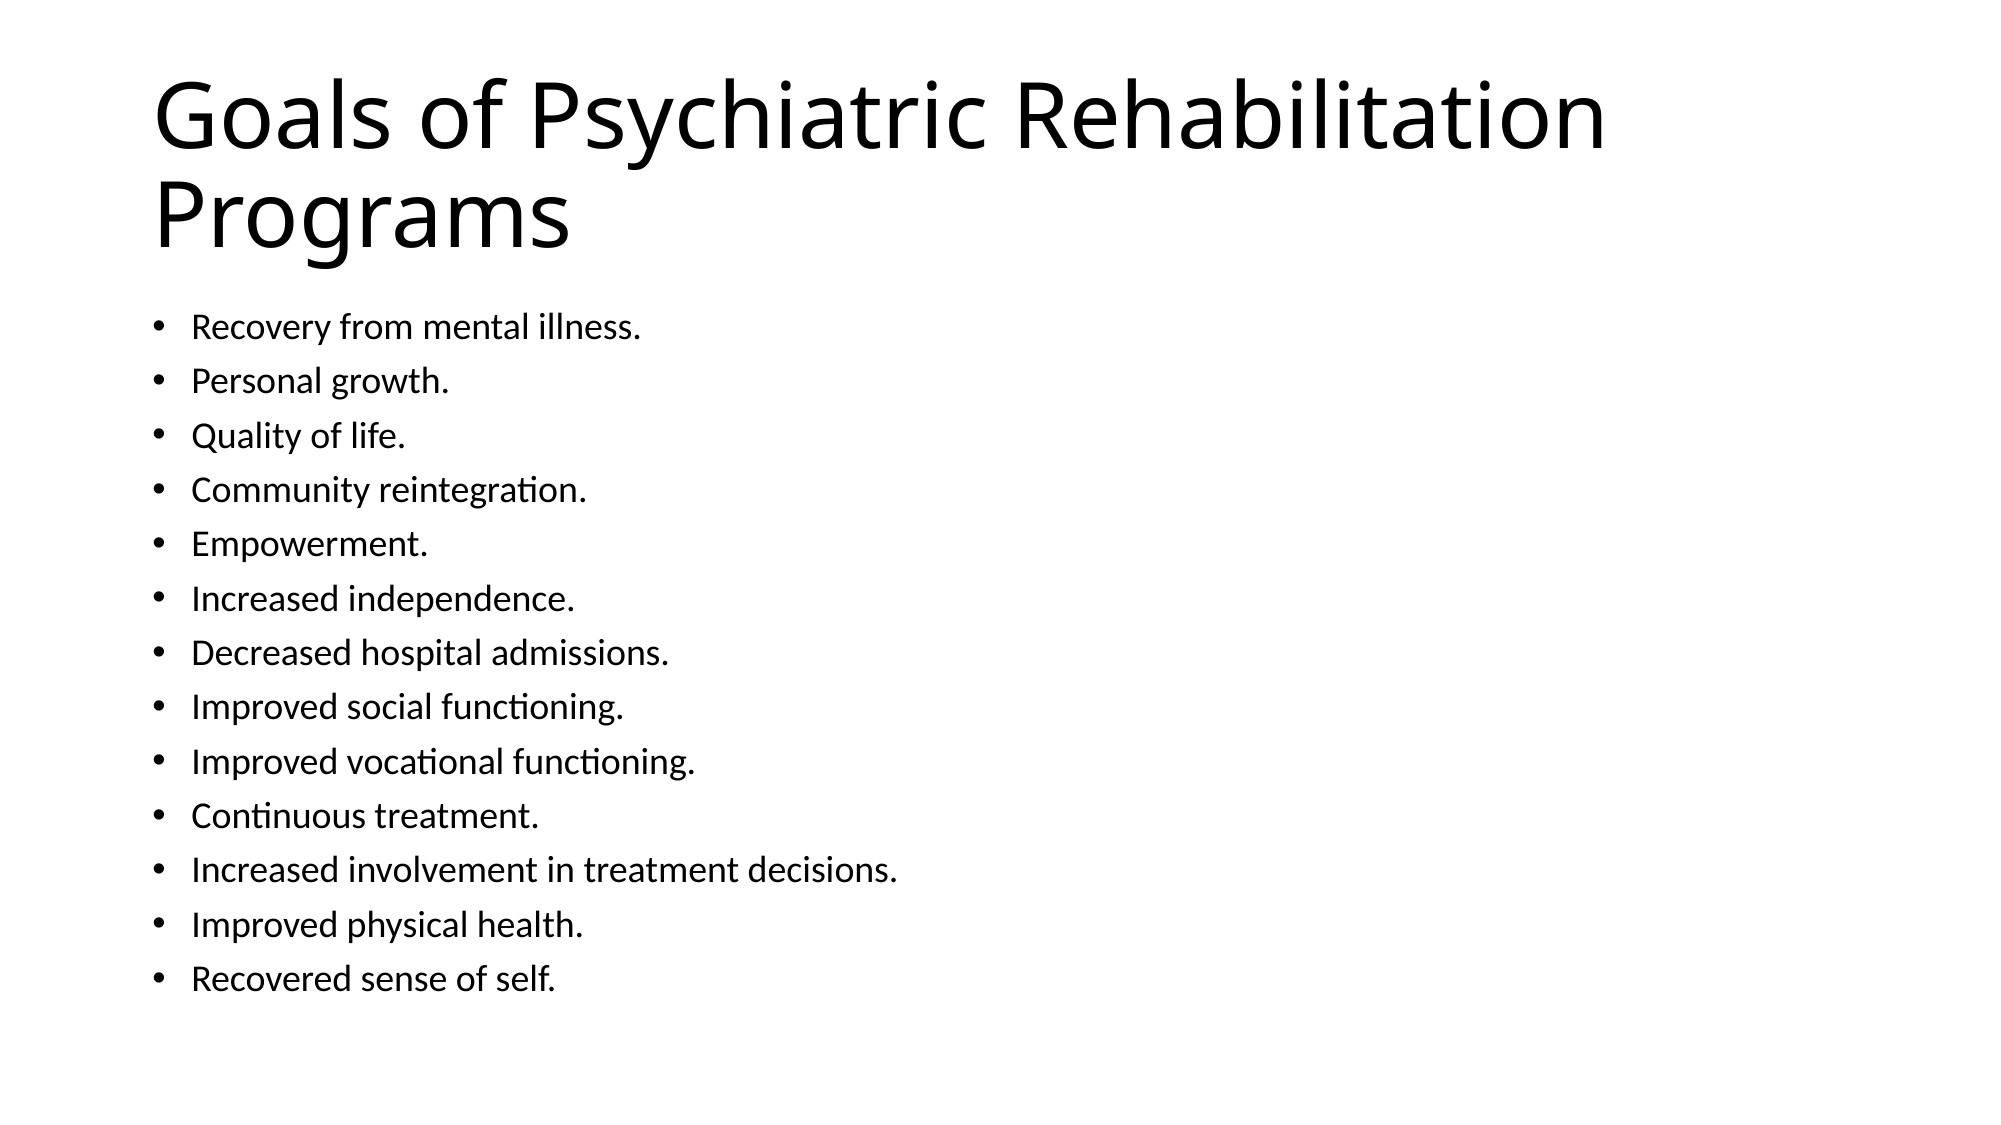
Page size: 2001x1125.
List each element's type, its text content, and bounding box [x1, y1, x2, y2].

title Goals of Psychiatric Rehabilitation Programs [137, 59, 1863, 278]
list Recovery from mental illness. Personal growth. Quality of life. Community reintegration. Empowerment. Increased independence. Decreased hospital admissions. Improved social functioning. Improved vocational functioning. Continuous treatment. Increased involvement in treatment decisions. Improved physical health. Recovered sense of self. [137, 299, 1863, 1014]
